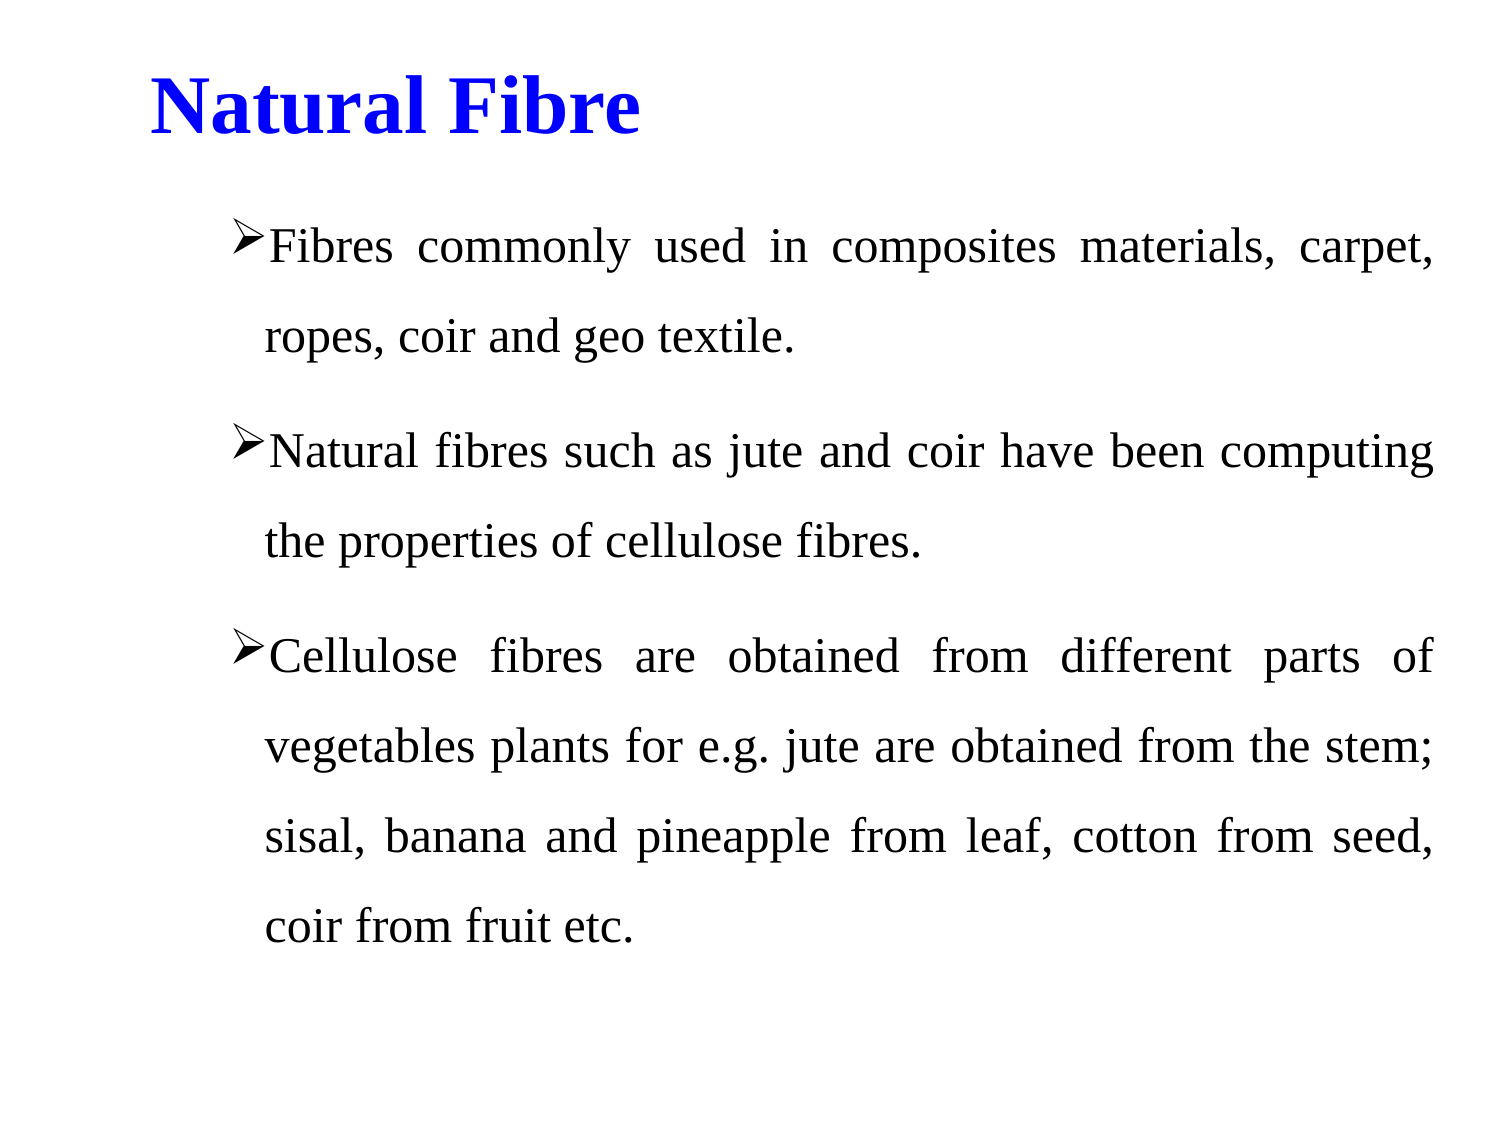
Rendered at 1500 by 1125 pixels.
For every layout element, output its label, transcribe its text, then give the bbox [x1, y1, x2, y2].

text_box Fibres commonly used in composites materials, carpet, ropes, coir and geo textile. Natural fibres such as jute and coir have been computing the properties of cellulose fibres. Cellulose fibres are obtained from different parts of vegetables plants for e.g. jute are obtained from the stem; sisal, banana and pineapple from leaf, cotton from seed, coir from fruit etc. [174, 174, 1450, 960]
text_box Natural Fibre [135, 42, 1044, 158]
